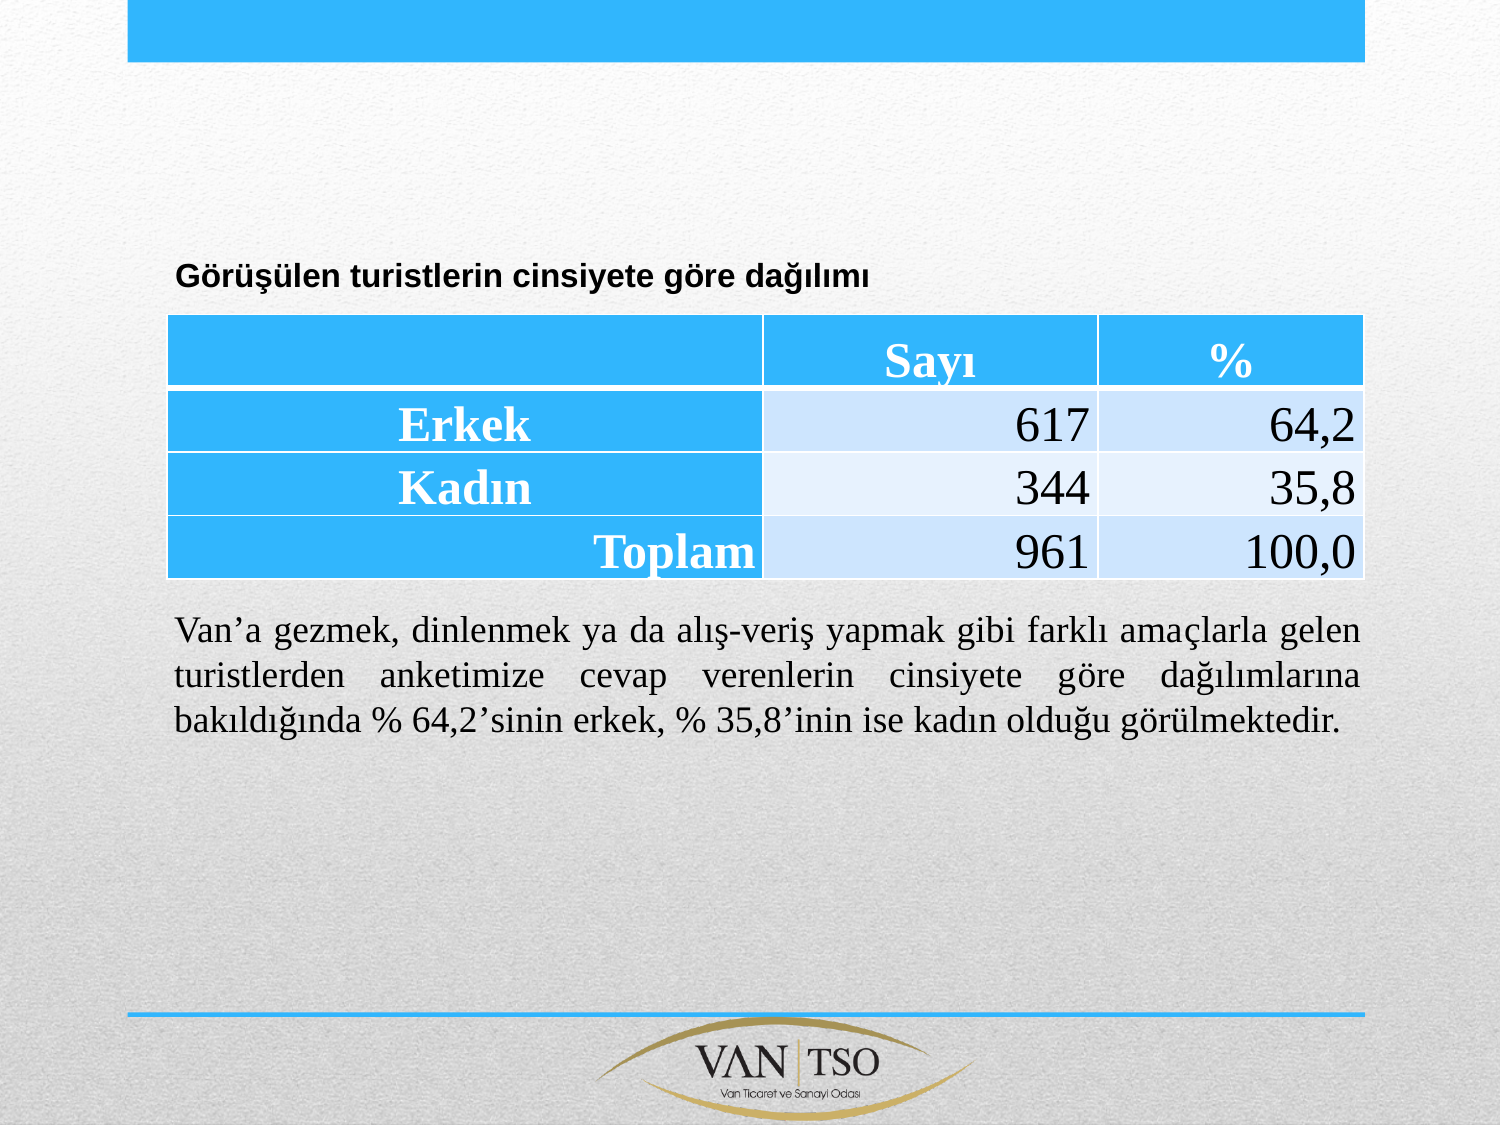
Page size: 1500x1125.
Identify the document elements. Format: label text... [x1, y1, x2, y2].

table_cell 617 [764, 391, 1097, 451]
text_box Van’a gezmek, dinlenmek ya da alış-veriş yapmak gibi farklı amaçlarla gelen turistlerden anketimize cevap verenlerin cinsiyete göre dağılımlarına bakıldığında % 64,2’sinin erkek, % 35,8’inin ise kadın olduğu görülmektedir. [159, 597, 1376, 748]
table_header Sayı [764, 315, 1097, 385]
table_cell Kadın [168, 453, 762, 515]
table_cell 961 [764, 516, 1097, 578]
table_cell 344 [764, 453, 1097, 515]
table_cell 64,2 [1099, 391, 1363, 451]
table_cell Erkek [168, 391, 762, 451]
table_cell Toplam [168, 516, 762, 578]
table_header [168, 315, 762, 385]
table_cell 100,0 [1099, 516, 1363, 578]
table_cell 35,8 [1099, 453, 1363, 515]
table_header % [1099, 315, 1363, 385]
picture [394, 750, 1224, 1125]
text_box Görüşülen turistlerin cinsiyete göre dağılımı [160, 246, 887, 302]
